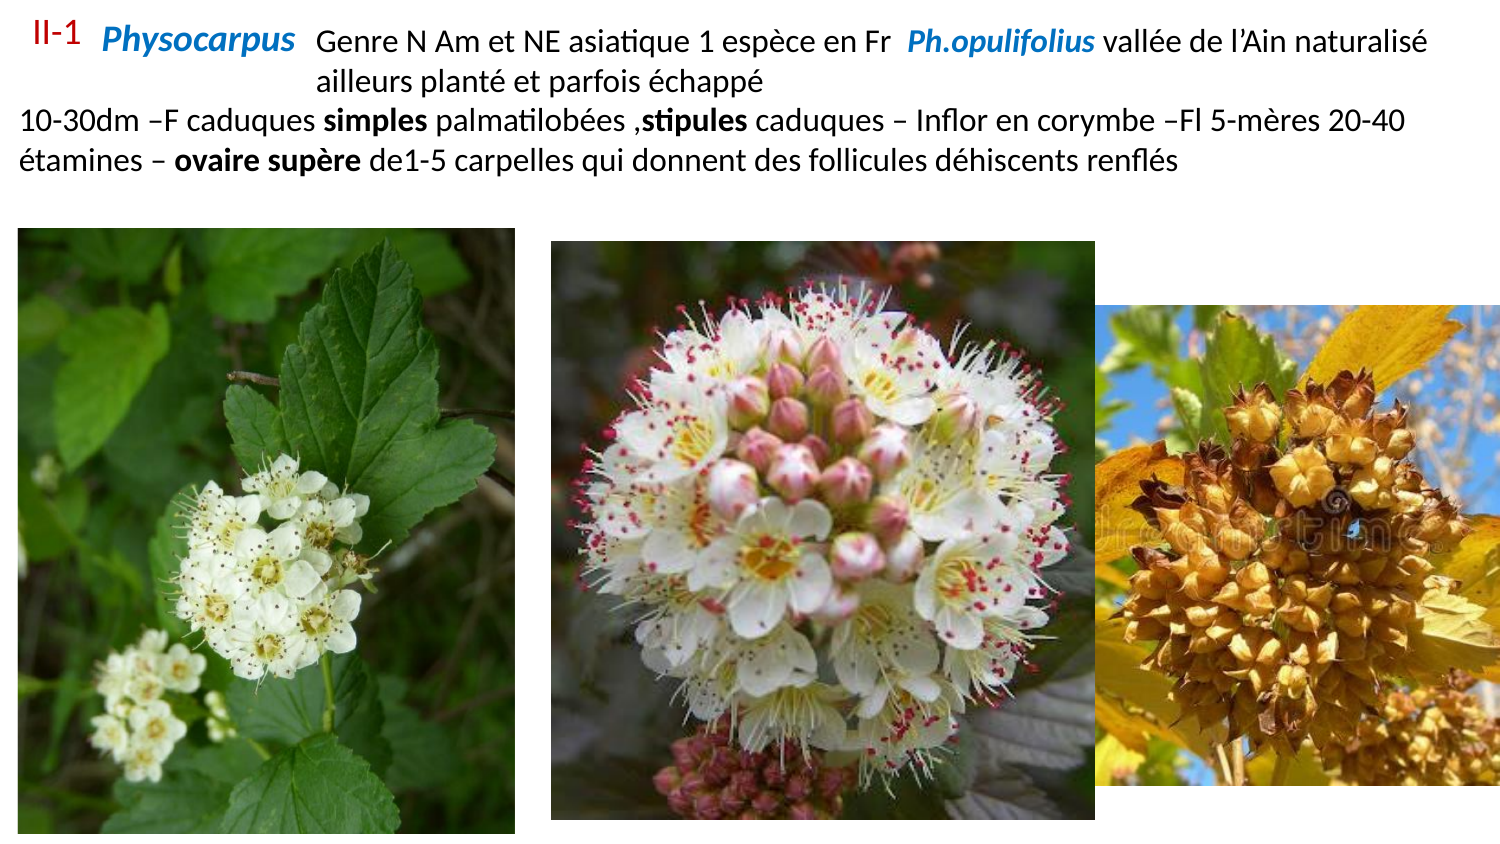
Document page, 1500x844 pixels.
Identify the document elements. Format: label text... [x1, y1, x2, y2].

picture [0, 228, 1500, 834]
text_box 10-30dm –F caduques simples palmatilobées ,stipules caduques – Inflor en corymbe –Fl 5-mères 20-40 étamines – ovaire supère de1-5 carpelles qui donnent des follicules déhiscents renflés [3, 91, 1491, 186]
text_box Genre N Am et NE asiatique 1 espèce en Fr Ph.opulifolius vallée de l’Ain naturalisé ailleurs planté et parfois échappé [301, 11, 1500, 106]
text_box Physocarpus [86, 6, 359, 67]
text_box II-1 [17, 0, 148, 60]
